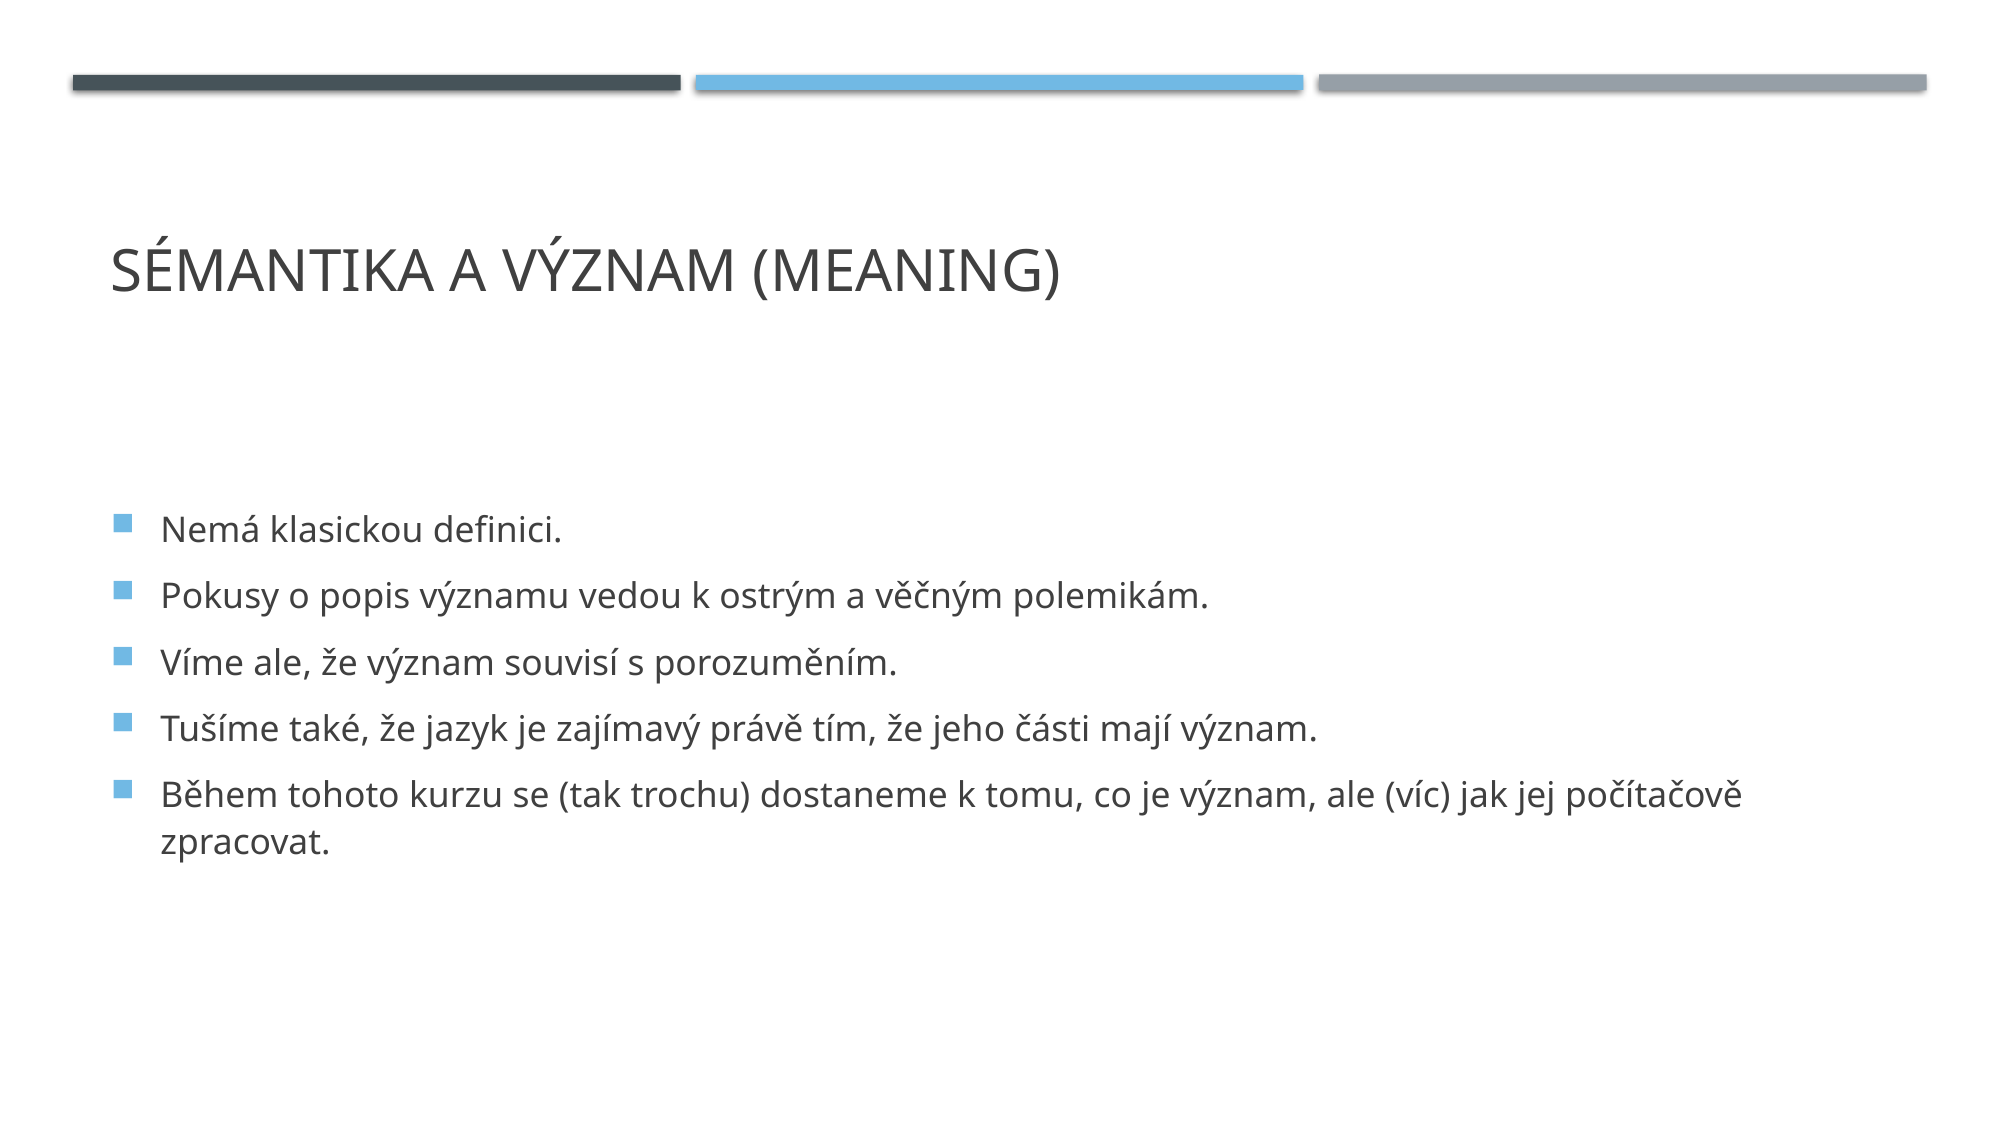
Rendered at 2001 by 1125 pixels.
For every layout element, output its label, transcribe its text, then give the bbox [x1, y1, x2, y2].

title Sémantika a Význam (Meaning) [95, 115, 1905, 311]
list Nemá klasickou definici. Pokusy o popis významu vedou k ostrým a věčným polemikám. Víme ale, že význam souvisí s porozuměním. Tušíme také, že jazyk je zajímavý právě tím, že jeho části mají význam. Během tohoto kurzu se (tak trochu) dostaneme k tomu, co je význam, ale (víc) jak jej počítačově zpracovat. [95, 383, 1905, 981]
